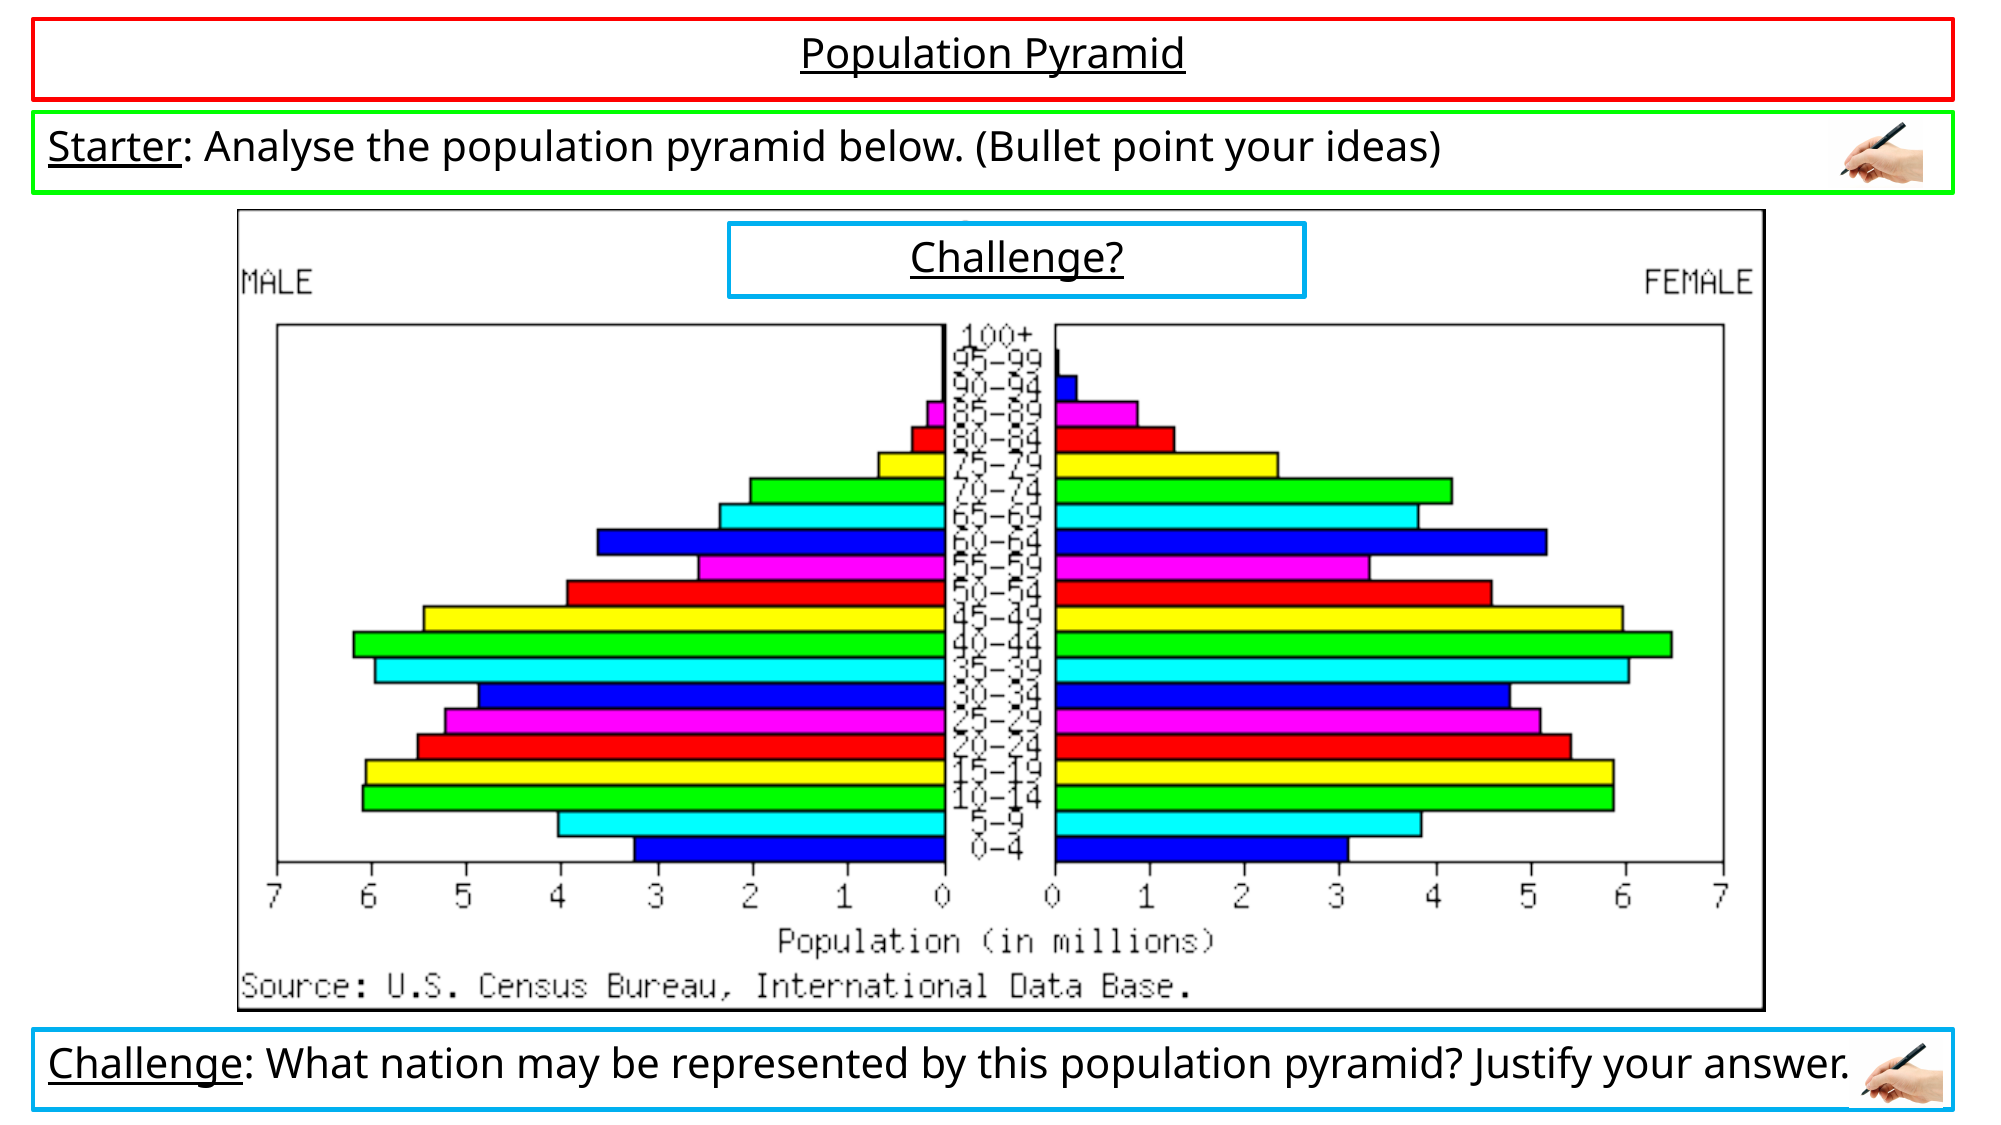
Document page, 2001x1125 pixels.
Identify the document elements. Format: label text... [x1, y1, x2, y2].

text_box Population Pyramid [32, 19, 1953, 100]
picture [1849, 1037, 1944, 1107]
text_box Starter: Analyse the population pyramid below. (Bullet point your ideas) [32, 112, 1953, 193]
picture [1828, 117, 1923, 188]
picture [237, 209, 1766, 1012]
text_box Challenge: What nation may be represented by this population pyramid? Justify your answer. [32, 1029, 1953, 1110]
